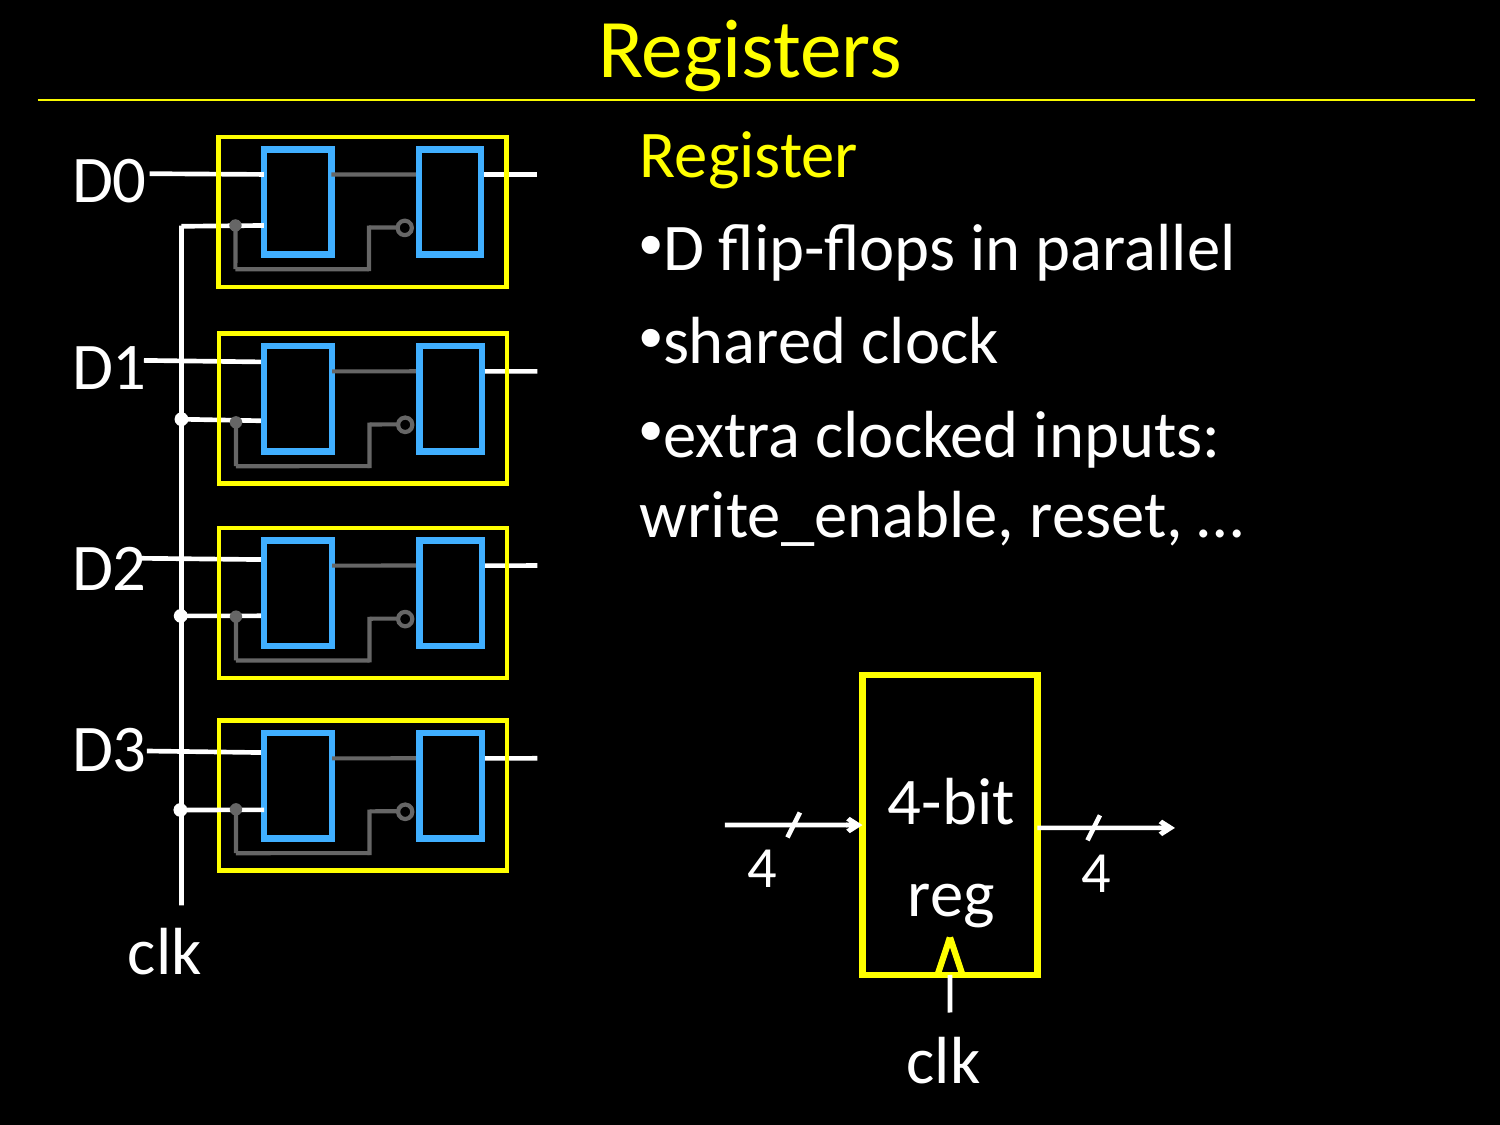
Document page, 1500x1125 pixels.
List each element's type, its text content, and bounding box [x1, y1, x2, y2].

text_box [229, 803, 243, 854]
text_box clk [113, 887, 217, 995]
text_box [219, 720, 507, 871]
text_box [174, 609, 181, 623]
text_box 4 [732, 811, 793, 907]
text_box [174, 803, 229, 817]
list Register D flip-flops in parallel shared clock extra clocked inputs: write_enable, reset, … [624, 103, 1463, 654]
text_box [419, 346, 482, 452]
text_box clk [891, 996, 996, 1105]
text_box D0 [57, 115, 162, 223]
text_box [419, 540, 482, 646]
text_box [419, 733, 482, 839]
text_box [219, 333, 507, 484]
text_box [218, 136, 507, 287]
text_box [793, 817, 863, 833]
text_box [1126, 820, 1175, 836]
text_box [418, 149, 482, 255]
text_box D3 [57, 684, 162, 793]
text_box D1 [57, 303, 162, 411]
title Registers [37, 0, 1463, 88]
text_box [182, 610, 219, 622]
text_box [182, 413, 219, 426]
text_box [862, 674, 1038, 975]
text_box D2 [57, 503, 162, 611]
text_box [219, 528, 507, 679]
text_box [175, 413, 181, 426]
text_box 4-bit reg [873, 737, 1030, 938]
text_box 4 [1066, 815, 1126, 912]
